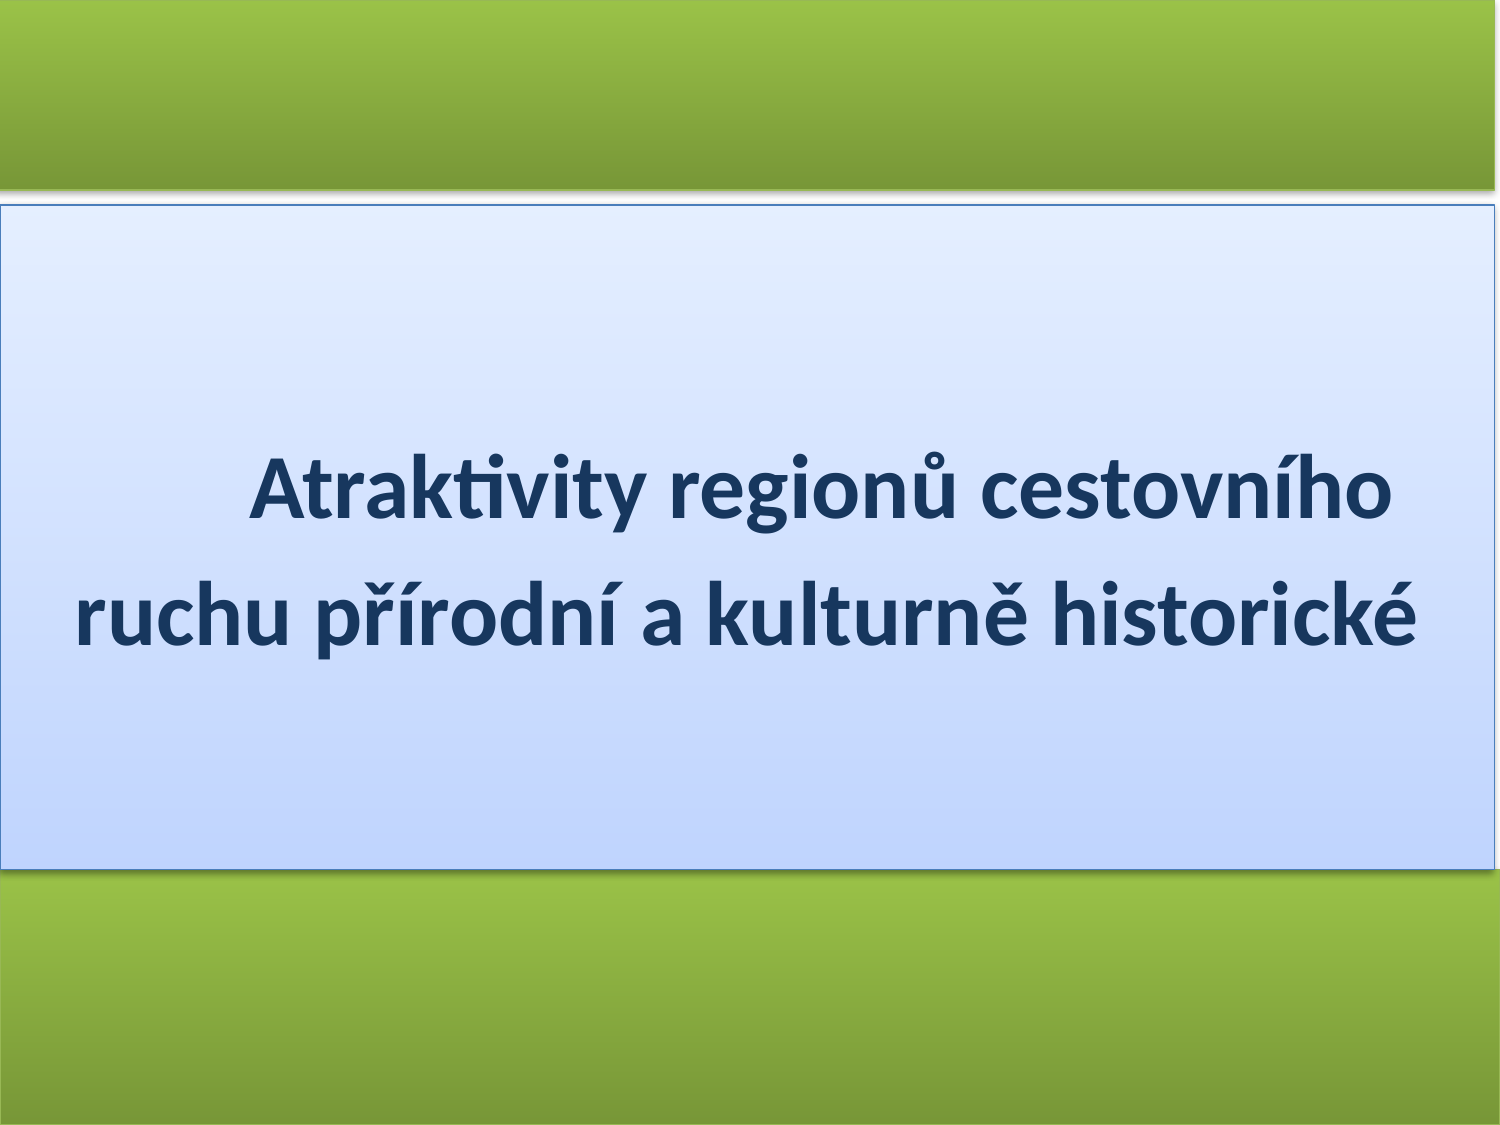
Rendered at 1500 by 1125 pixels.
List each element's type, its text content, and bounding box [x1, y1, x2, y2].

text_box [0, 0, 1495, 191]
text_box [0, 869, 1500, 1125]
text_box Atraktivity regionů cestovního ruchu přírodní a kulturně historické [0, 204, 1495, 870]
